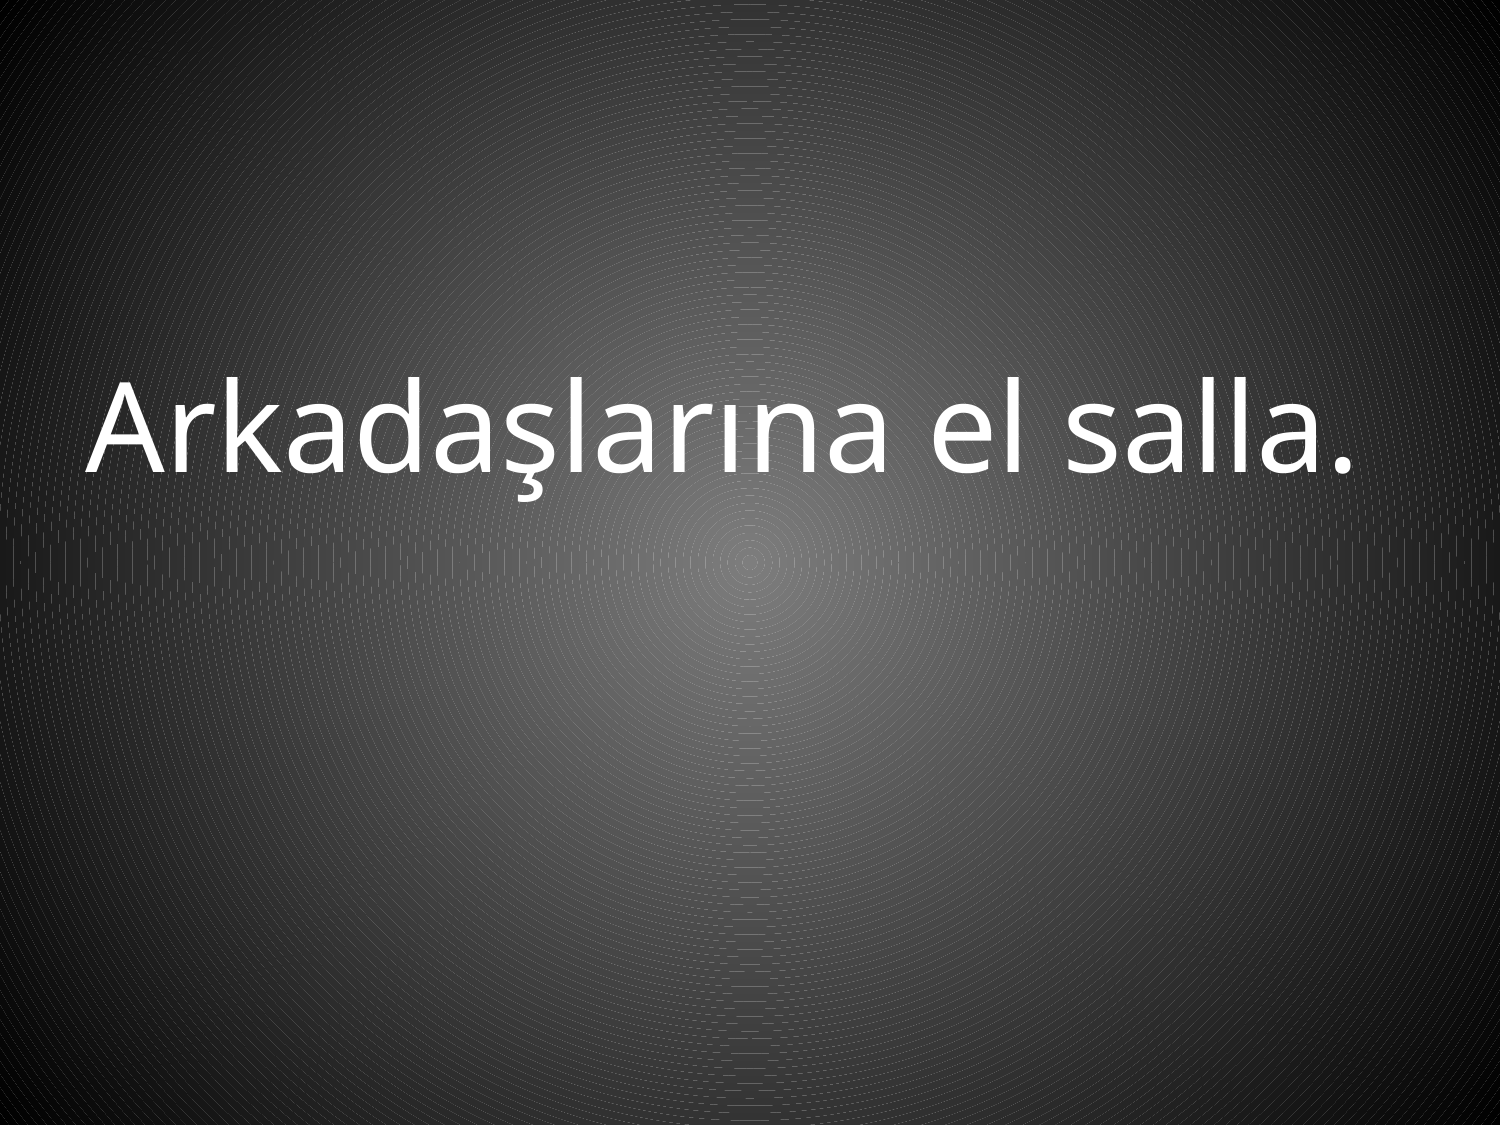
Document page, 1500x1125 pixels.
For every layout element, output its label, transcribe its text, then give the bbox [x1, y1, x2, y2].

list Arkadaşlarına el salla. [70, 339, 1421, 1083]
